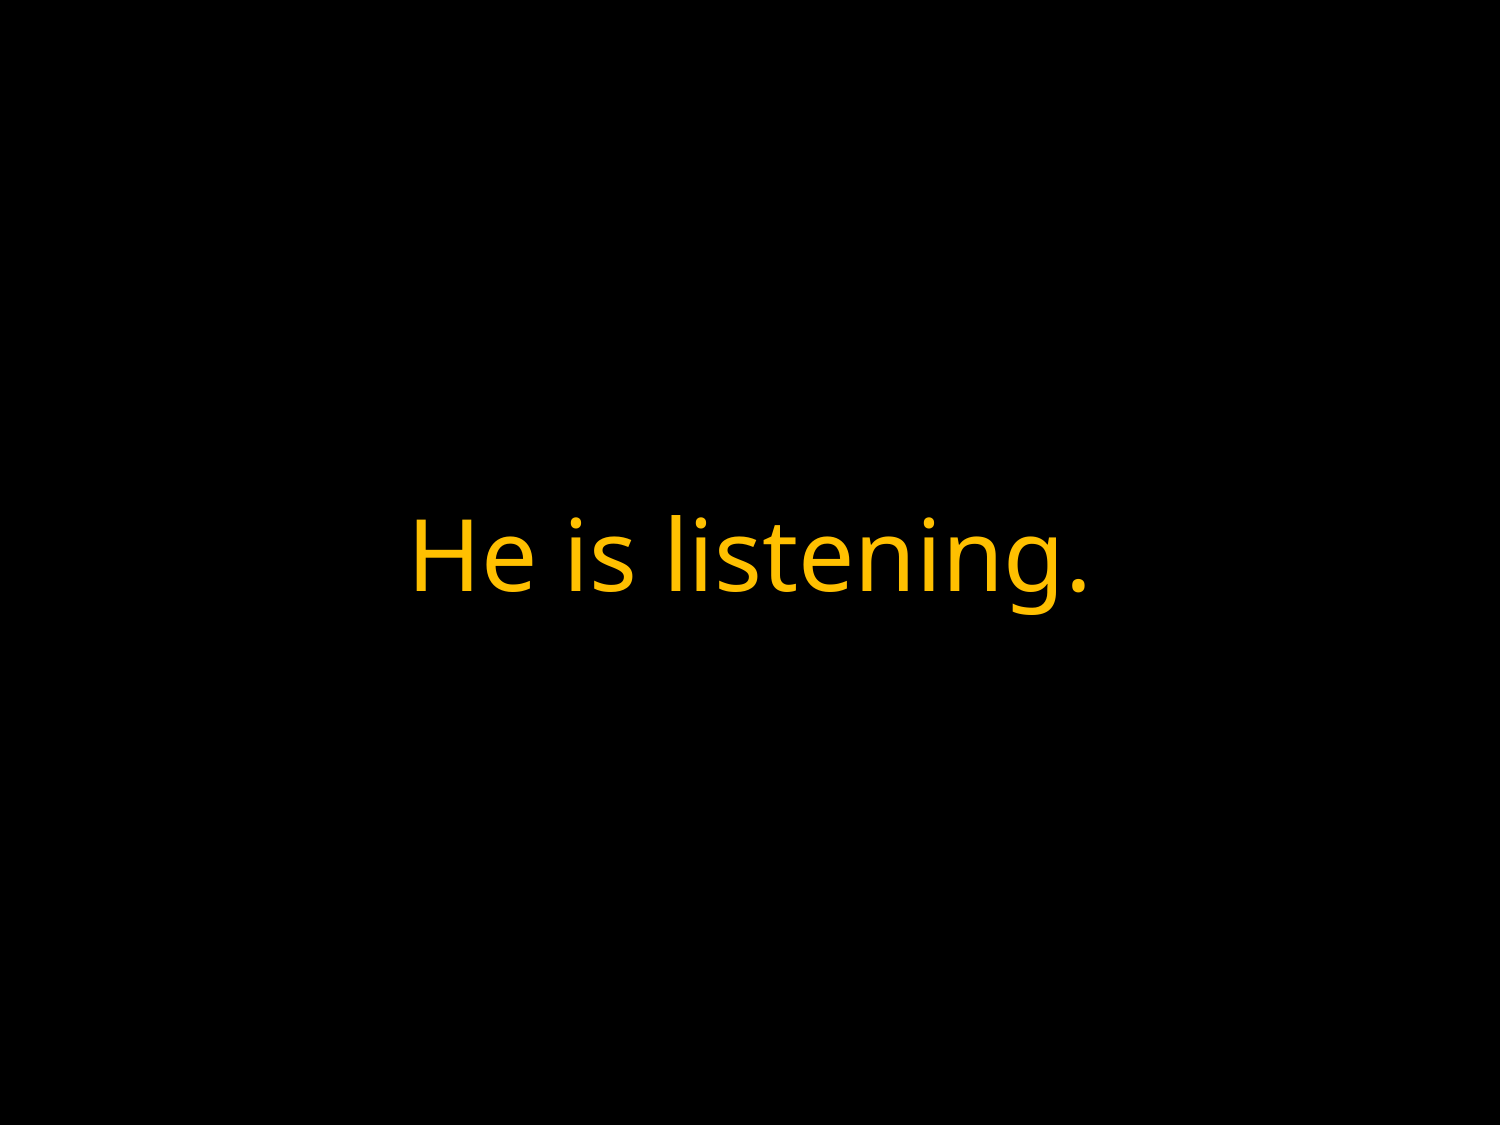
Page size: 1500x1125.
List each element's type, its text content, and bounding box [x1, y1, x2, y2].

title He is listening. [75, 45, 1425, 1059]
